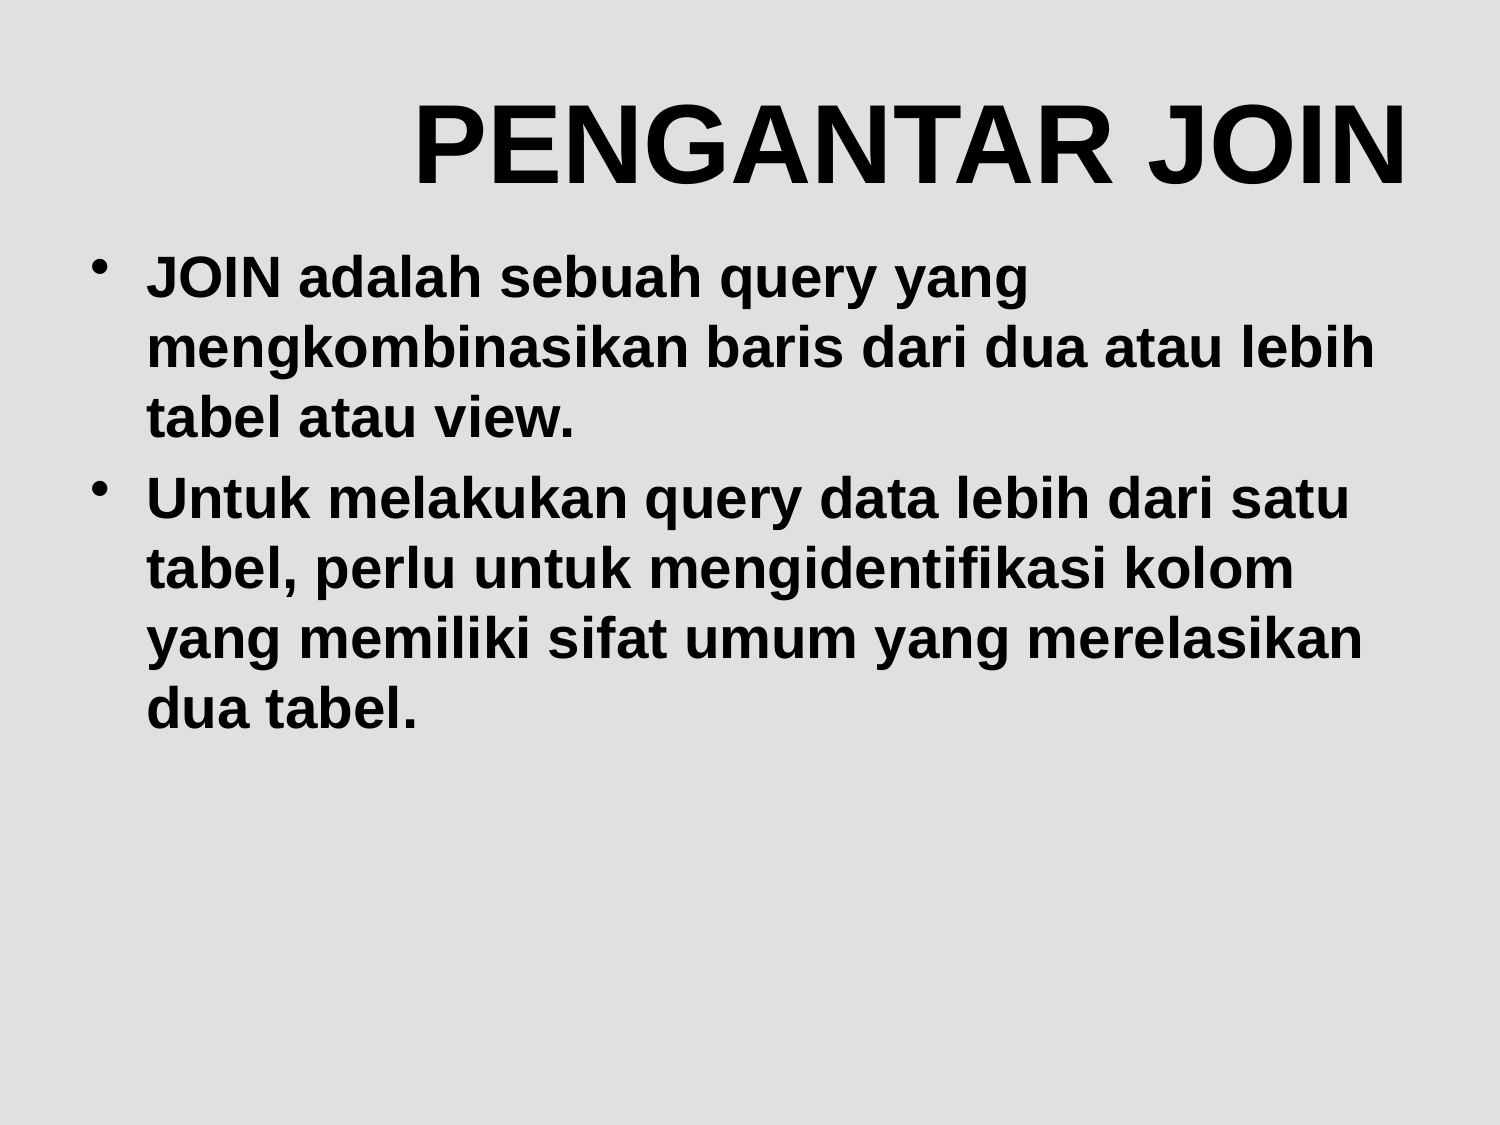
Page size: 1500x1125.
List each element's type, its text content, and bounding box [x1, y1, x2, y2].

list JOIN adalah sebuah query yang mengkombinasikan baris dari dua atau lebih tabel atau view. Untuk melakukan query data lebih dari satu tabel, perlu untuk mengidentifikasi kolom yang memiliki sifat umum yang merelasikan dua tabel. [75, 231, 1425, 1005]
title PENGANTAR JOIN [75, 45, 1425, 231]
